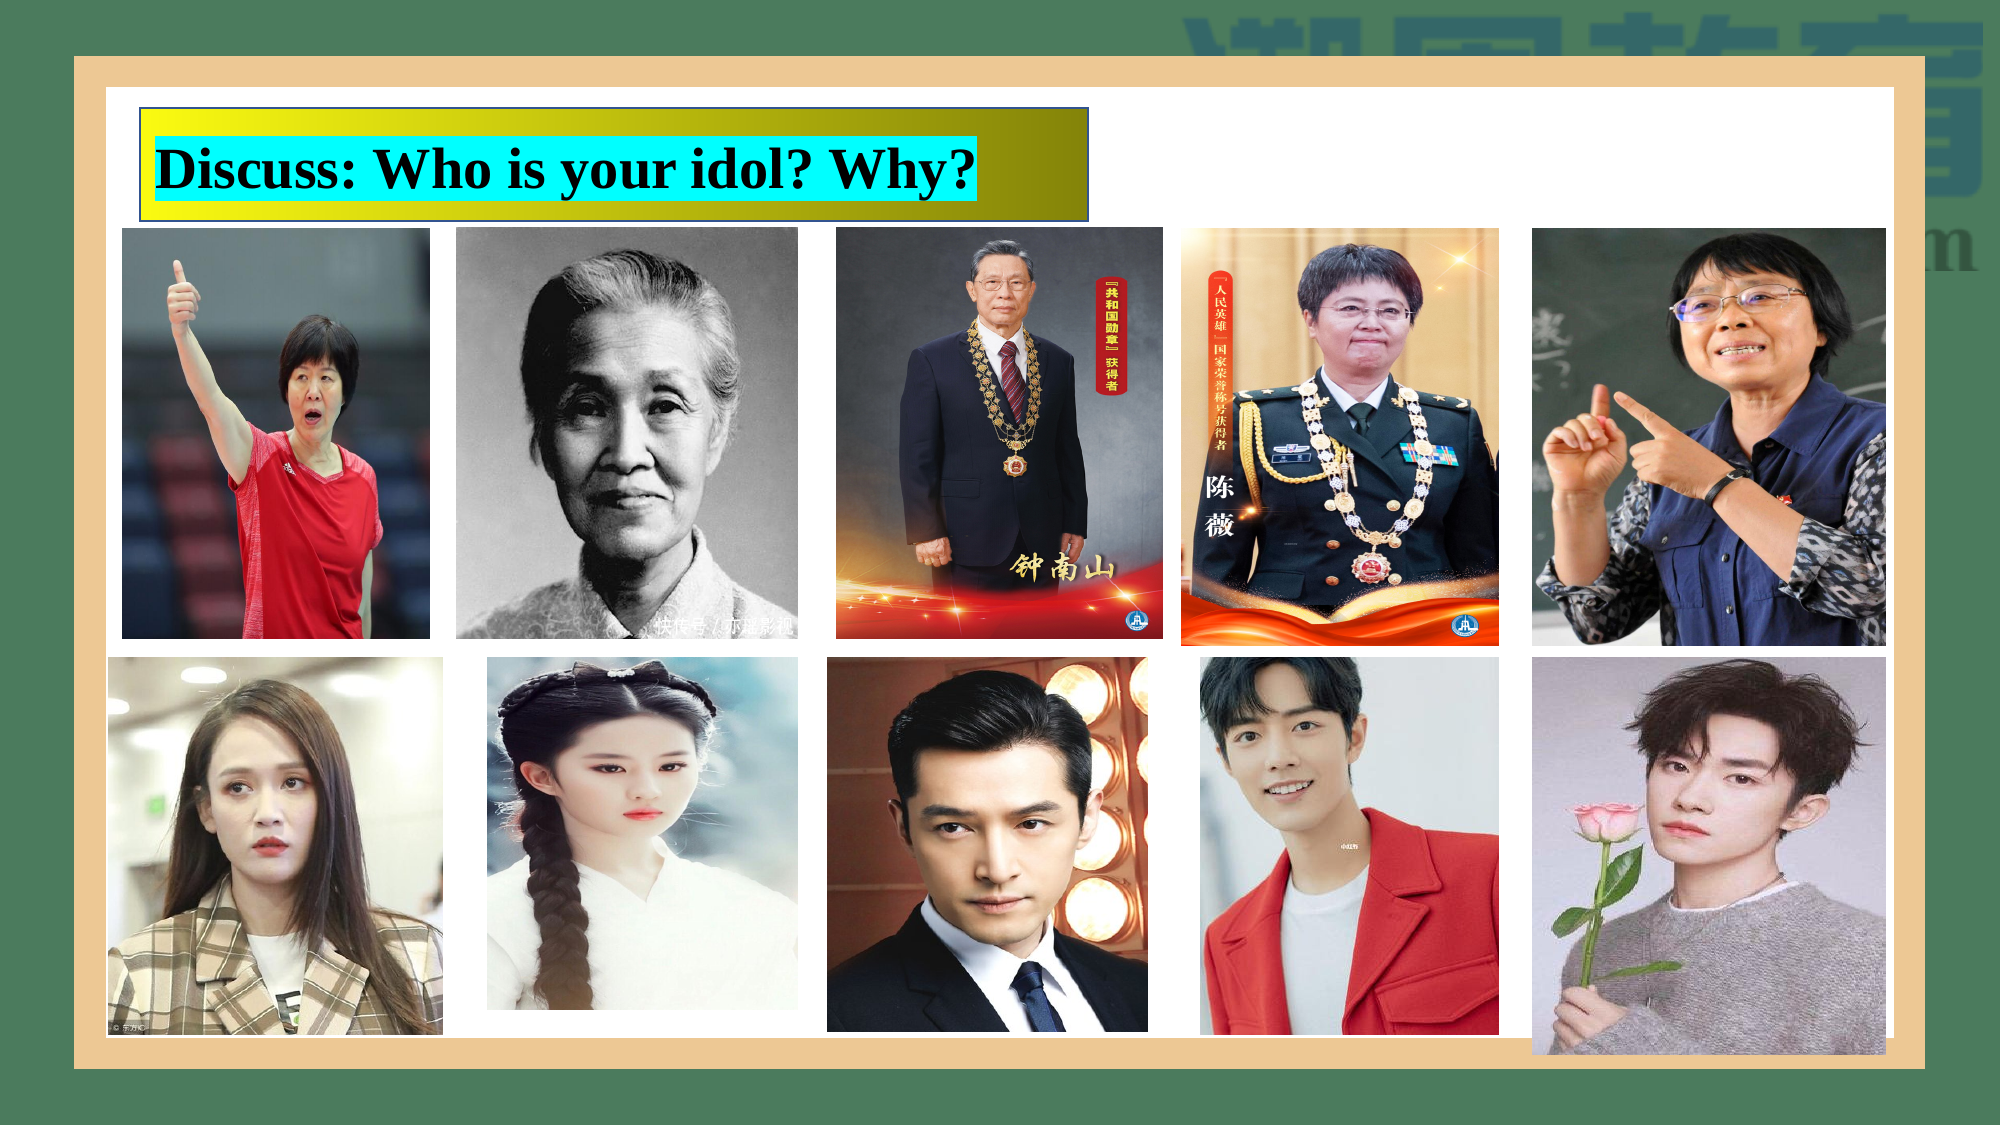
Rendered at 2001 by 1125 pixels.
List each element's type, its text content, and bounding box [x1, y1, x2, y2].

text_box Discuss: Who is your idol? Why? [139, 107, 1089, 222]
picture [827, 657, 1148, 1032]
picture [1532, 228, 1886, 646]
picture [1178, 10, 1983, 271]
picture [108, 657, 443, 1035]
picture [121, 228, 430, 639]
picture [456, 227, 798, 639]
picture [487, 657, 798, 1010]
picture [1200, 657, 1499, 1035]
picture [1532, 657, 1886, 1055]
picture [836, 227, 1163, 639]
picture [1181, 228, 1499, 646]
